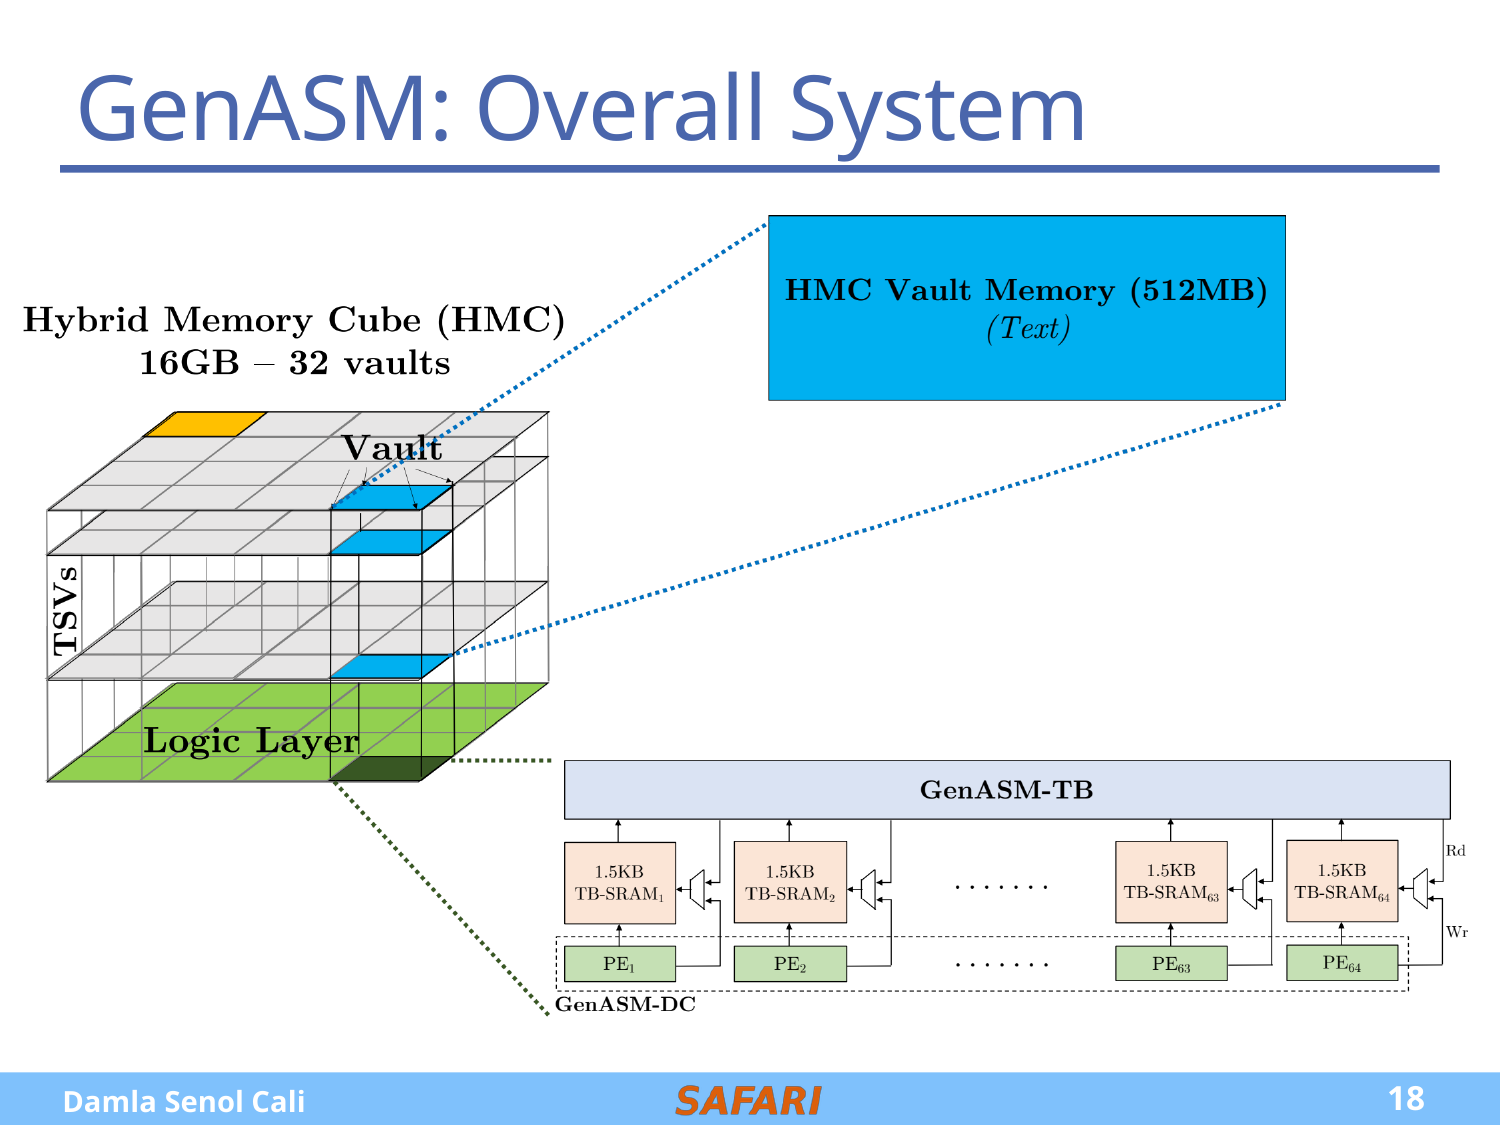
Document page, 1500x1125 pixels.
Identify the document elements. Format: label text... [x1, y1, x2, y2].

slide_number 18 [1233, 1077, 1440, 1122]
title GenASM: Overall System [60, 42, 1440, 166]
picture [674, 1078, 826, 1123]
picture [890, 280, 899, 298]
picture [0, 215, 1500, 1028]
